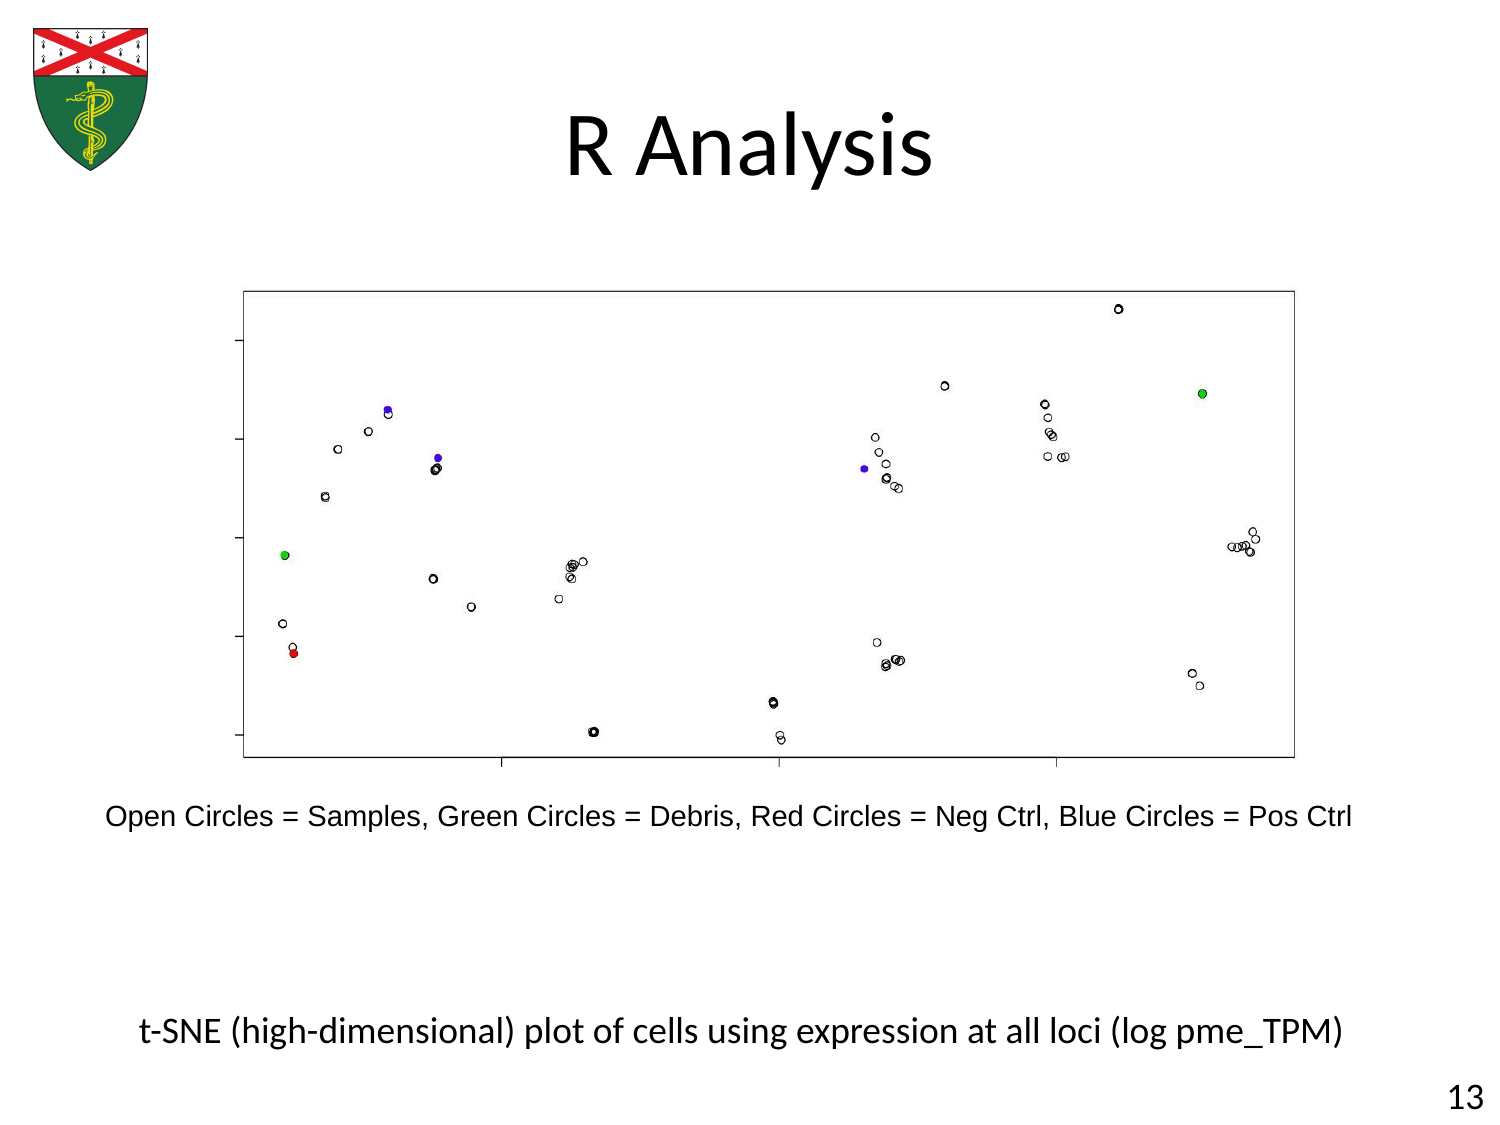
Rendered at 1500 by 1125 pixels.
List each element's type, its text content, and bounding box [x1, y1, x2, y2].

text_box 13 [1431, 1064, 1500, 1125]
text_box t-SNE (high-dimensional) plot of cells using expression at all loci (log pme_TPM) [123, 998, 1500, 1060]
picture [235, 278, 1308, 767]
text_box Open Circles = Samples, Green Circles = Debris, Red Circles = Neg Ctrl, Blue Circles = Pos Ctrl [90, 782, 1425, 856]
picture [33, 28, 148, 171]
title R Analysis [75, 45, 1425, 233]
